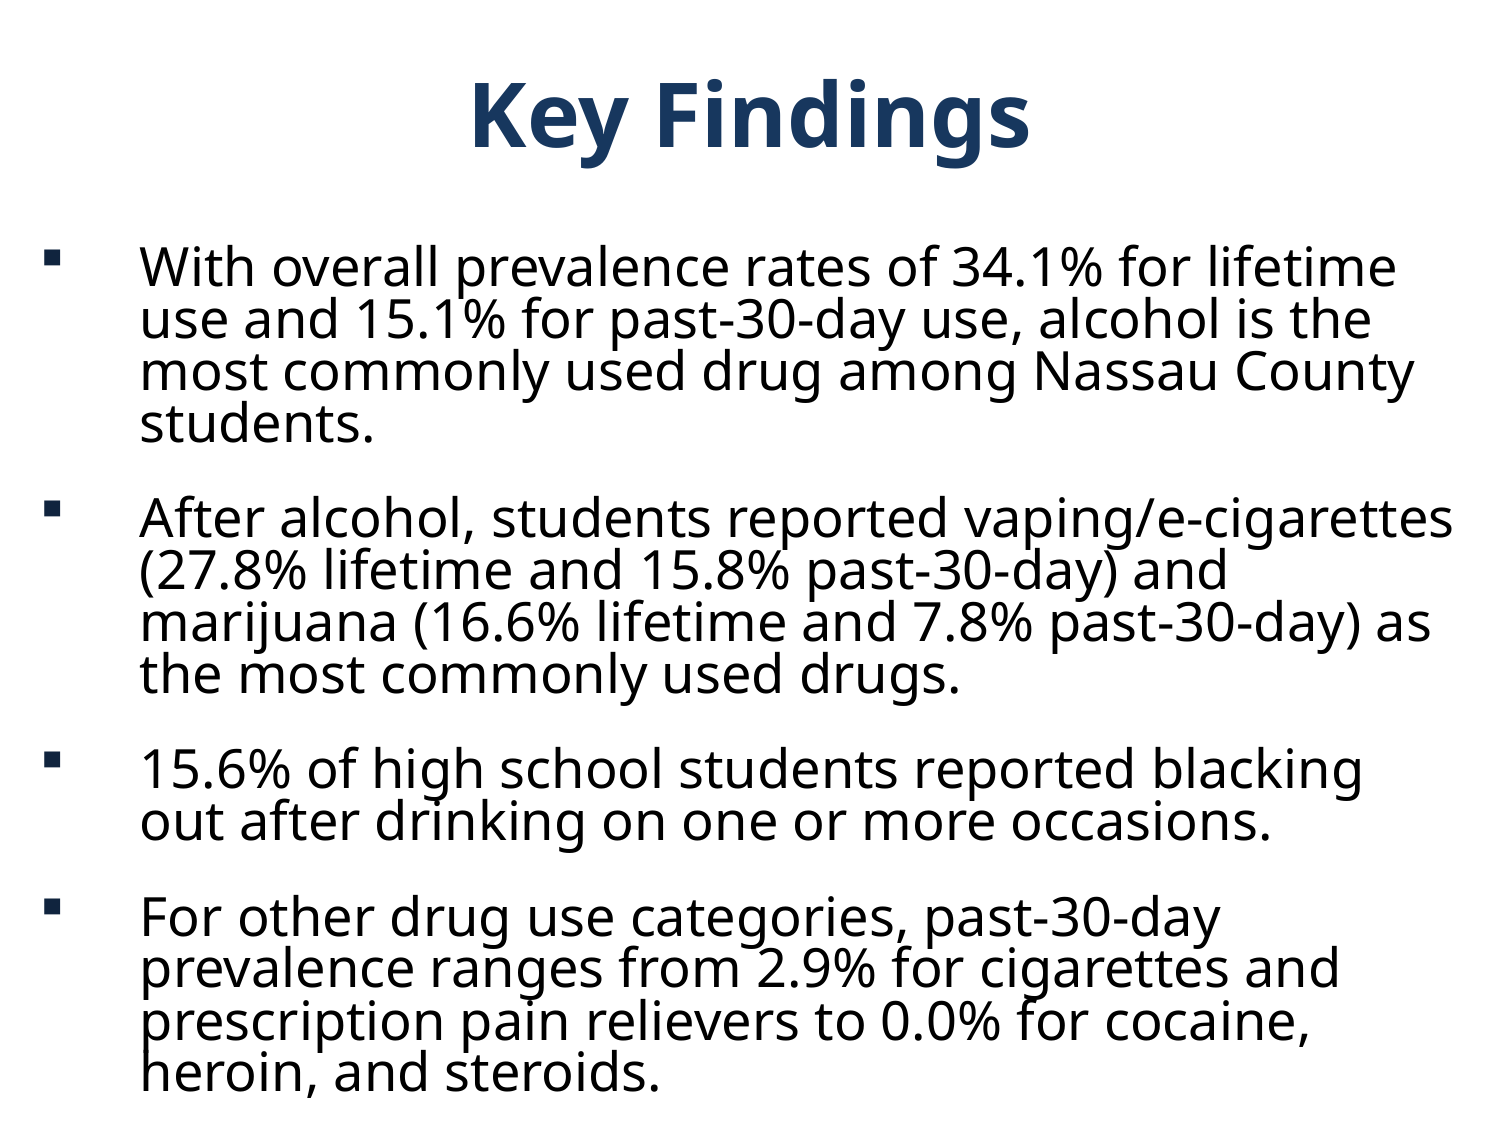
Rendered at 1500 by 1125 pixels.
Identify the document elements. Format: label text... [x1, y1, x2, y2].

text_box With overall prevalence rates of 34.1% for lifetime use and 15.1% for past-30-day use, alcohol is the most commonly used drug among Nassau County students. After alcohol, students reported vaping/e-cigarettes (27.8% lifetime and 15.8% past-30-day) and marijuana (16.6% lifetime and 7.8% past-30-day) as the most commonly used drugs. 15.6% of high school students reported blacking out after drinking on one or more occasions. For other drug use categories, past-30-day prevalence ranges from 2.9% for cigarettes and prescription pain relievers to 0.0% for cocaine, heroin, and steroids. [24, 237, 1475, 963]
text_box Key Findings [37, 62, 1463, 174]
